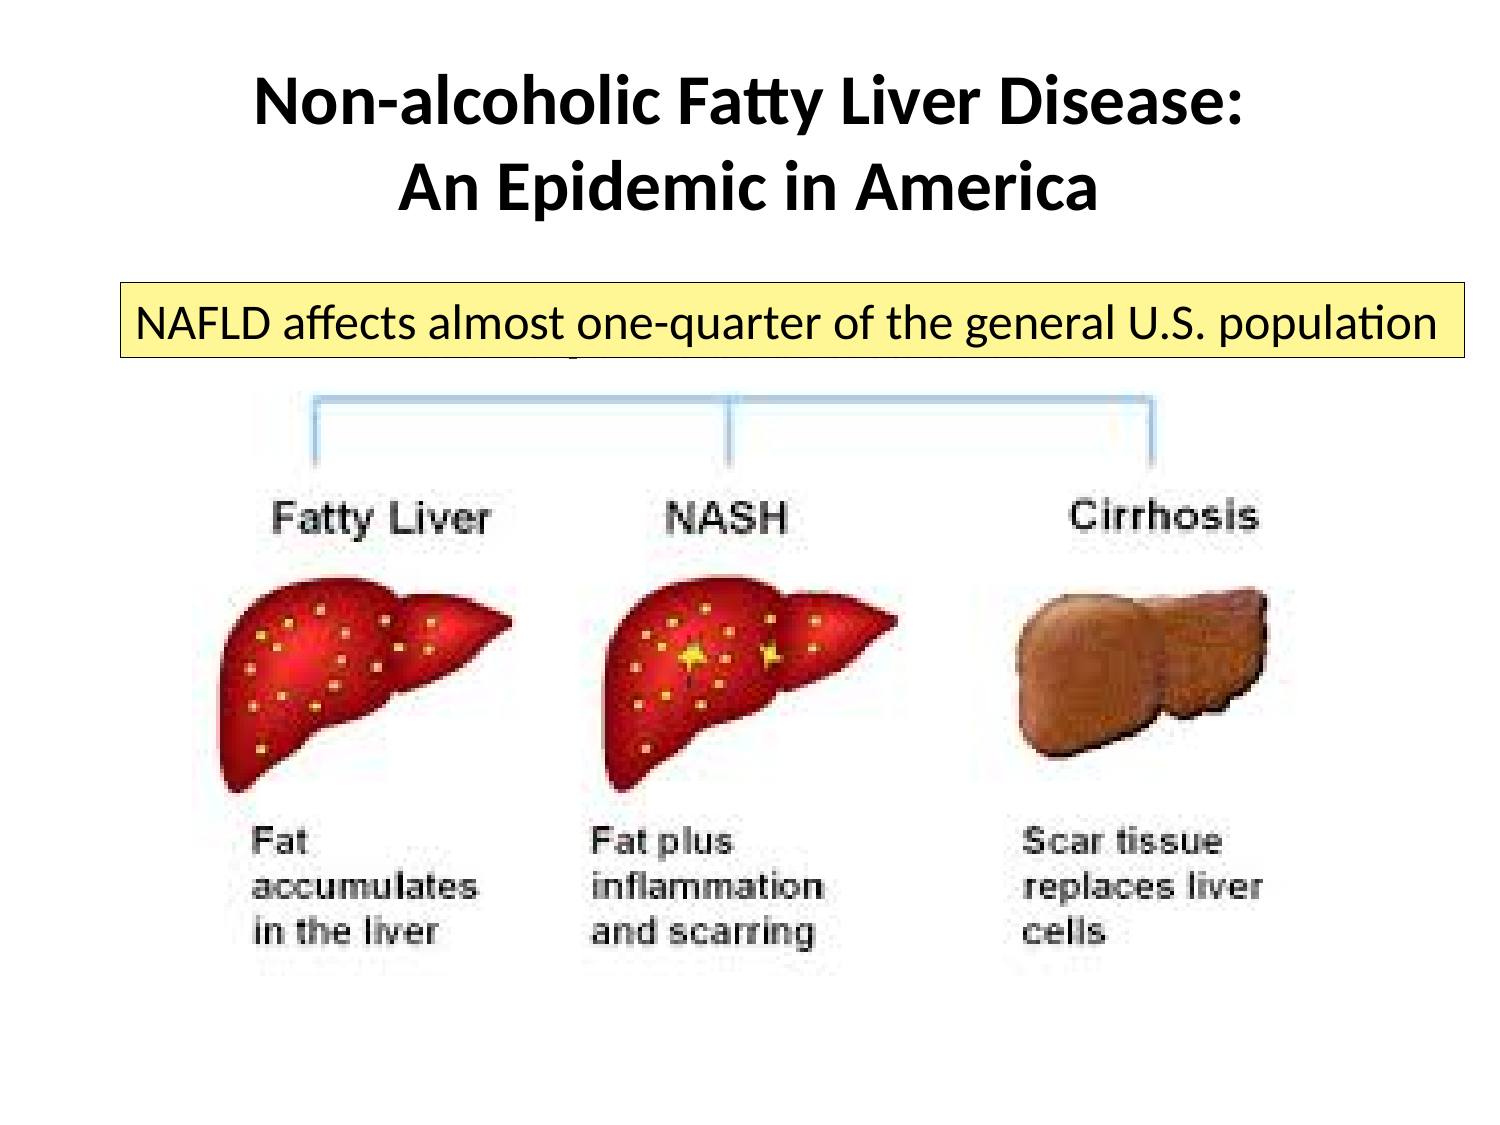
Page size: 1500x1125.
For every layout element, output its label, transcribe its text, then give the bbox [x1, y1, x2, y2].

text_box NAFLD affects almost one-quarter of the general U.S. population [1429, 282, 1465, 358]
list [74, 262, 1426, 1006]
title Non-alcoholic Fatty Liver Disease: An Epidemic in America [75, 45, 1425, 233]
